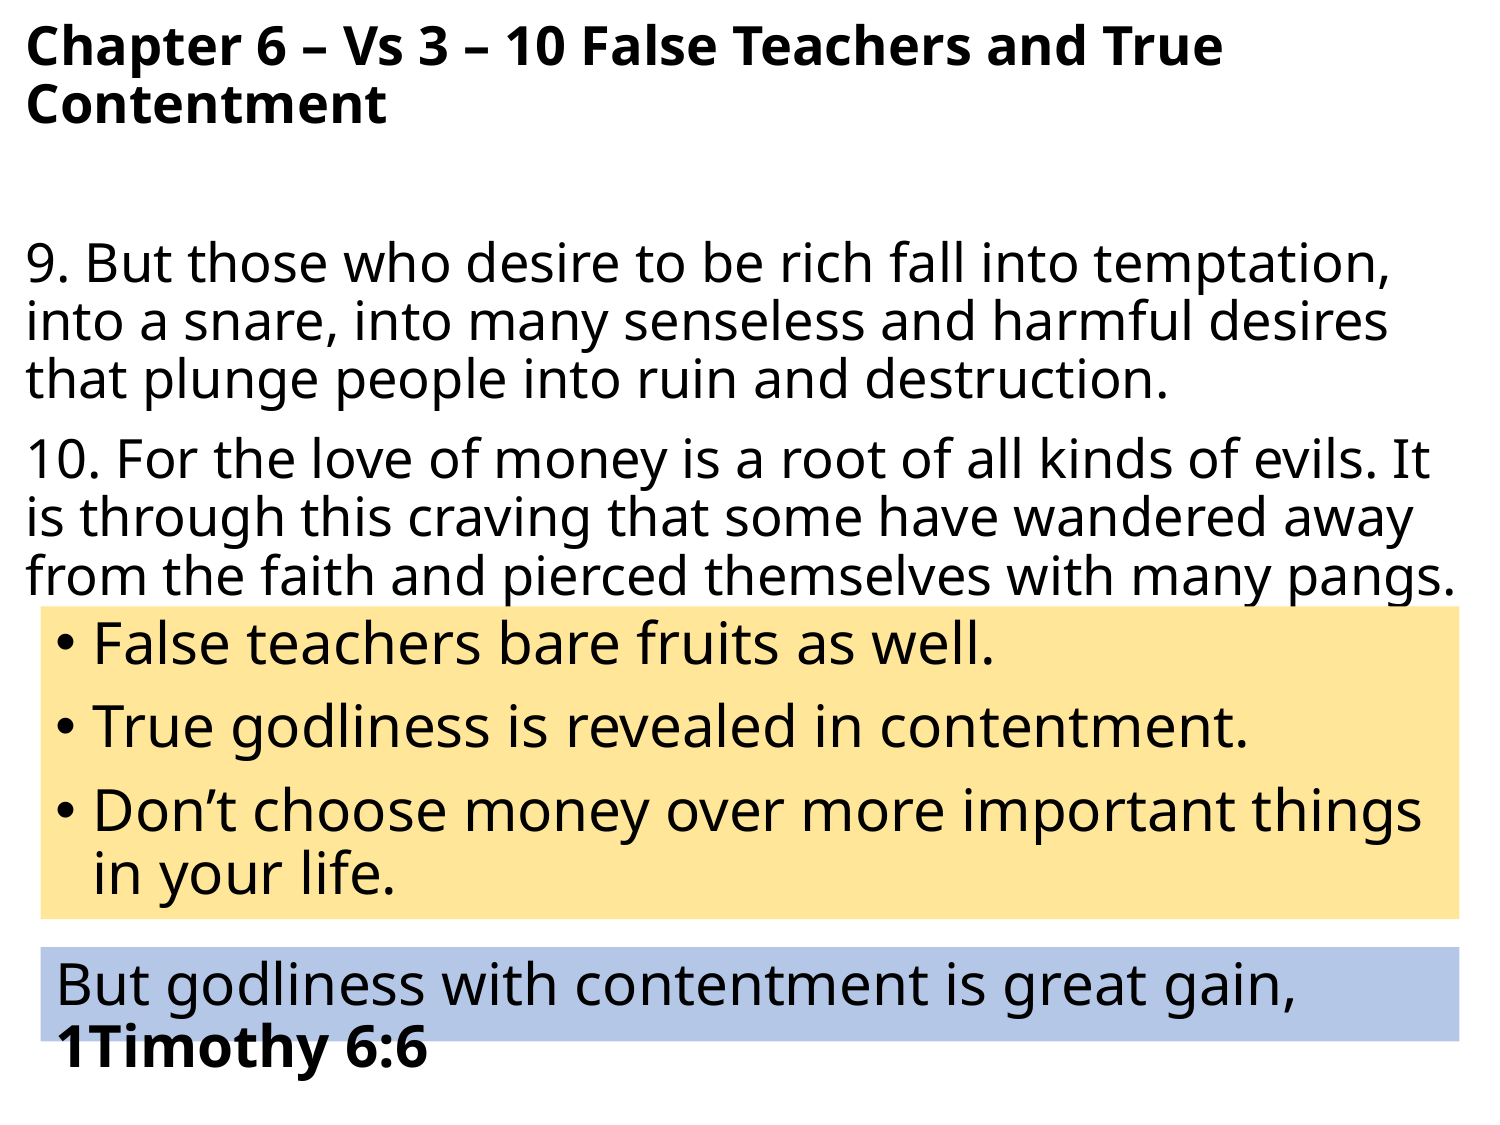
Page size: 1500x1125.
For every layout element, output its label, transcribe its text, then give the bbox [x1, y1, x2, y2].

text_box But godliness with contentment is great gain, 1Timothy 6:6 [40, 947, 1460, 1042]
text_box False teachers bare fruits as well. True godliness is revealed in contentment. Don’t choose money over more important things in your life. [40, 606, 1460, 920]
text_box Chapter 6 – Vs 3 – 10 False Teachers and True Contentment 9. But those who desire to be rich fall into temptation, into a snare, into many senseless and harmful desires that plunge people into ruin and destruction. 10. For the love of money is a root of all kinds of evils. It is through this craving that some have wandered away from the faith and pierced themselves with many pangs. [10, 10, 1490, 1110]
